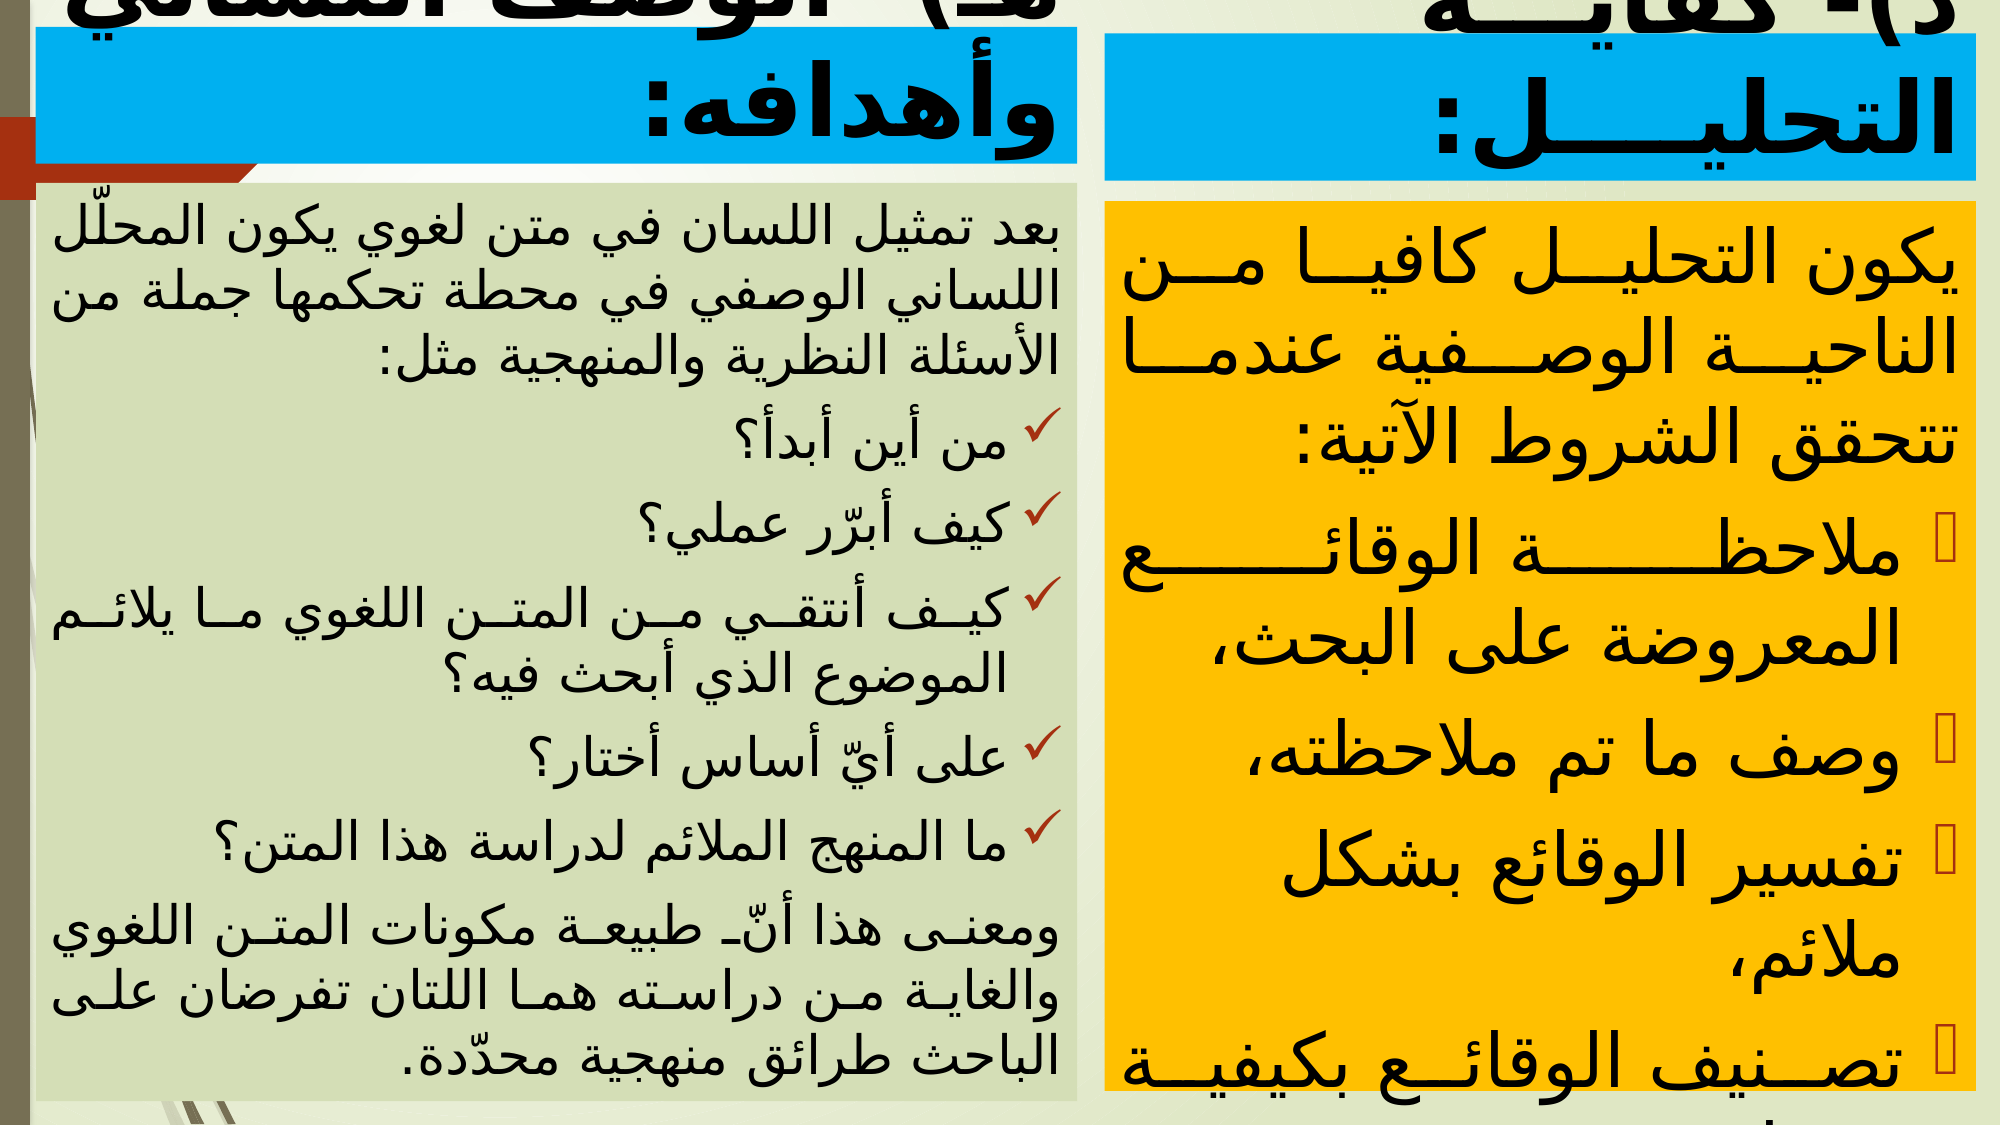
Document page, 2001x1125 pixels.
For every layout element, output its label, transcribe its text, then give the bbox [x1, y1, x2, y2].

list بعد تمثيل اللسان في متن لغوي يكون المحلّل اللساني الوصفي في محطة تحكمها جملة من الأسئلة النظرية والمنهجية مثل: من أين أبدأ؟ كيف أبرّر عملي؟ كيف أنتقي من المتن اللغوي ما يلائم الموضوع الذي أبحث فيه؟ على أيّ أساس أختار؟ ما المنهج الملائم لدراسة هذا المتن؟ ومعنى هذا أنّ طبيعة مكونات المتن اللغوي والغاية من دراسته هما اللتان تفرضان على الباحث طرائق منهجية محدّدة. [36, 182, 1078, 1102]
list يكون التحليل كافيا من الناحية الوصفية عندما تتحقق الشروط الآتية: ملاحظة الوقائع المعروضة على البحث، وصف ما تم ملاحظته، تفسير الوقائع بشكل ملائم، تصنيف الوقائع بكيفية منتظمة ومنسجمة. [1104, 201, 1976, 1091]
list هـ)- الوصف اللساني وأهدافه: [35, 26, 1078, 164]
list د)- كفايـــة التحليــــل: [1104, 33, 1976, 181]
